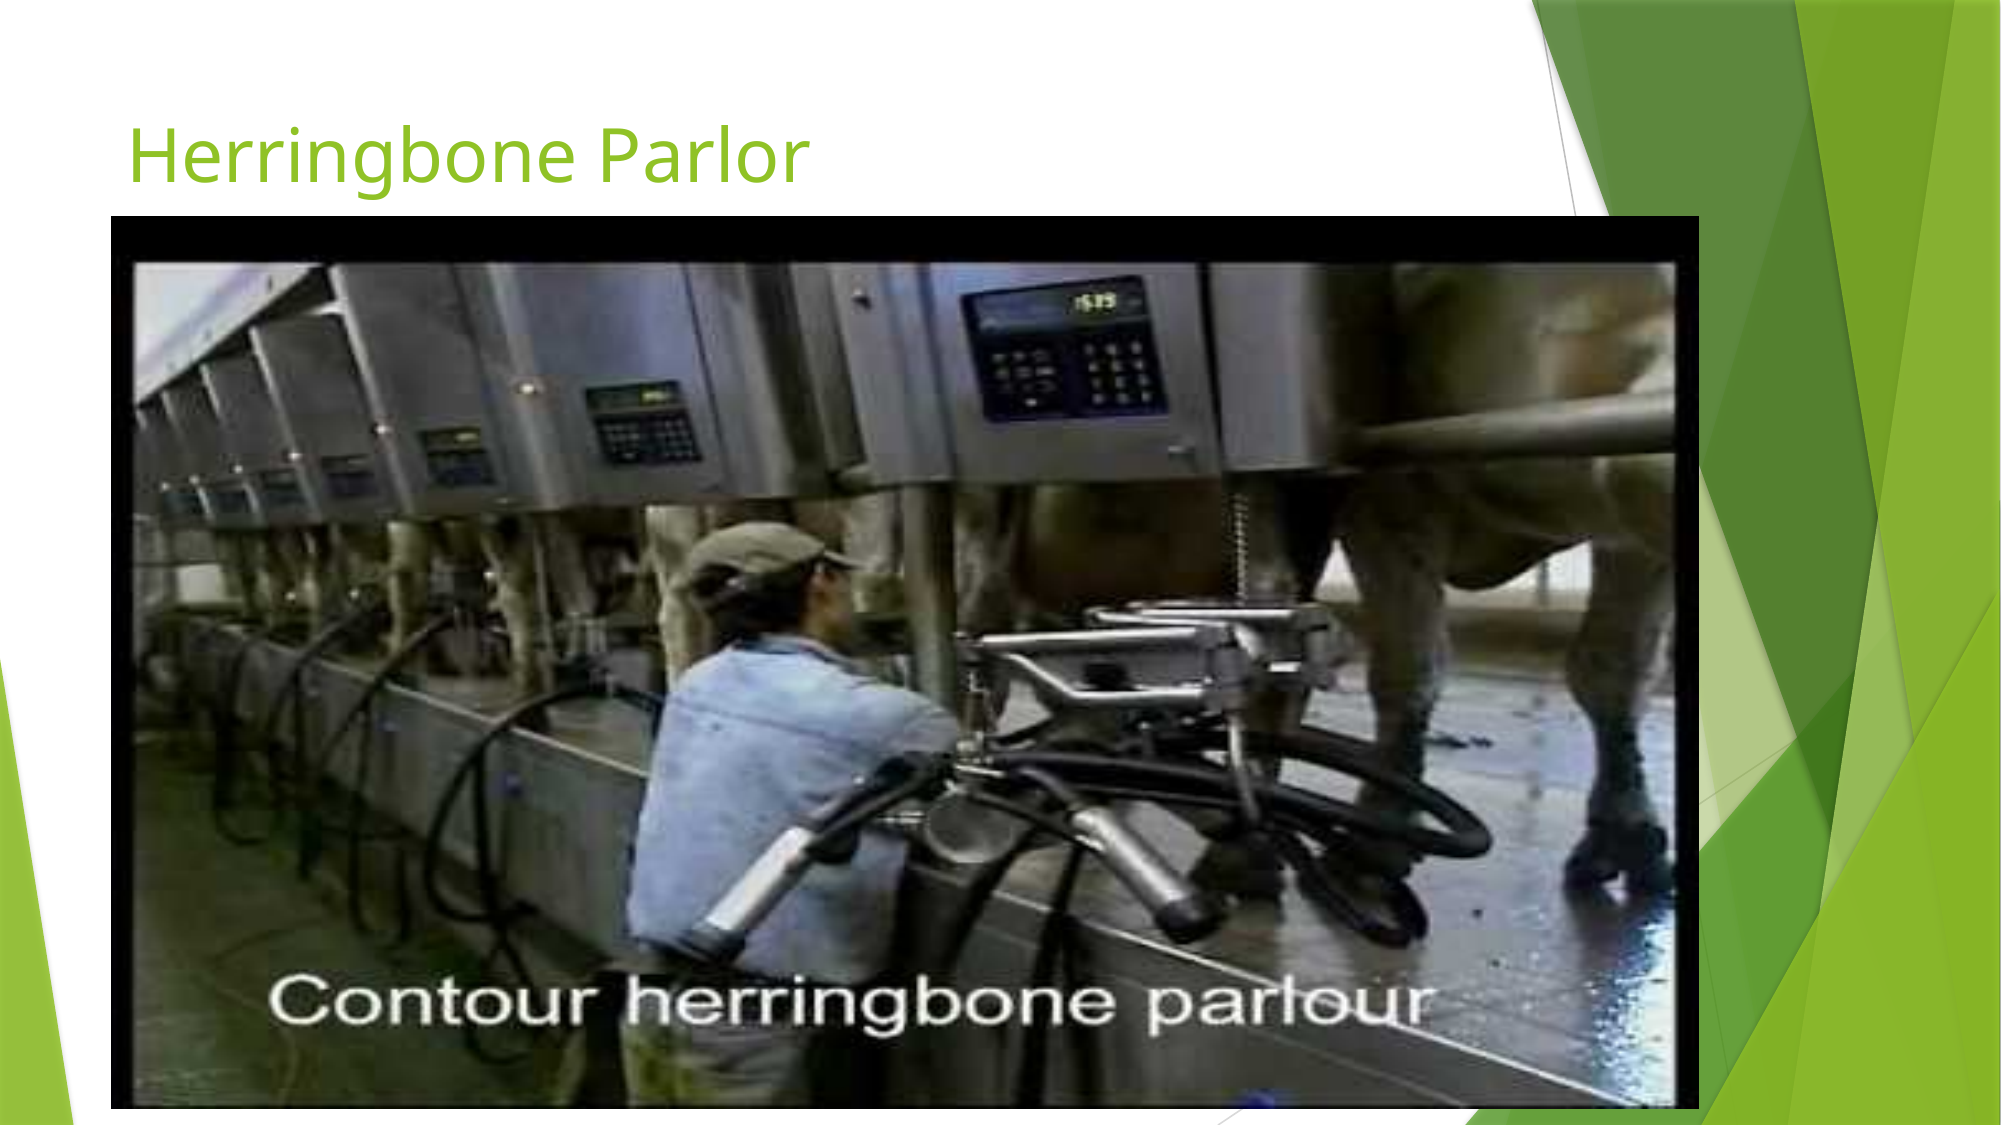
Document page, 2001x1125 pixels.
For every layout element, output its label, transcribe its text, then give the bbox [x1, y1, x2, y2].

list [110, 215, 1700, 1110]
title Herringbone Parlor [111, 99, 1522, 215]
